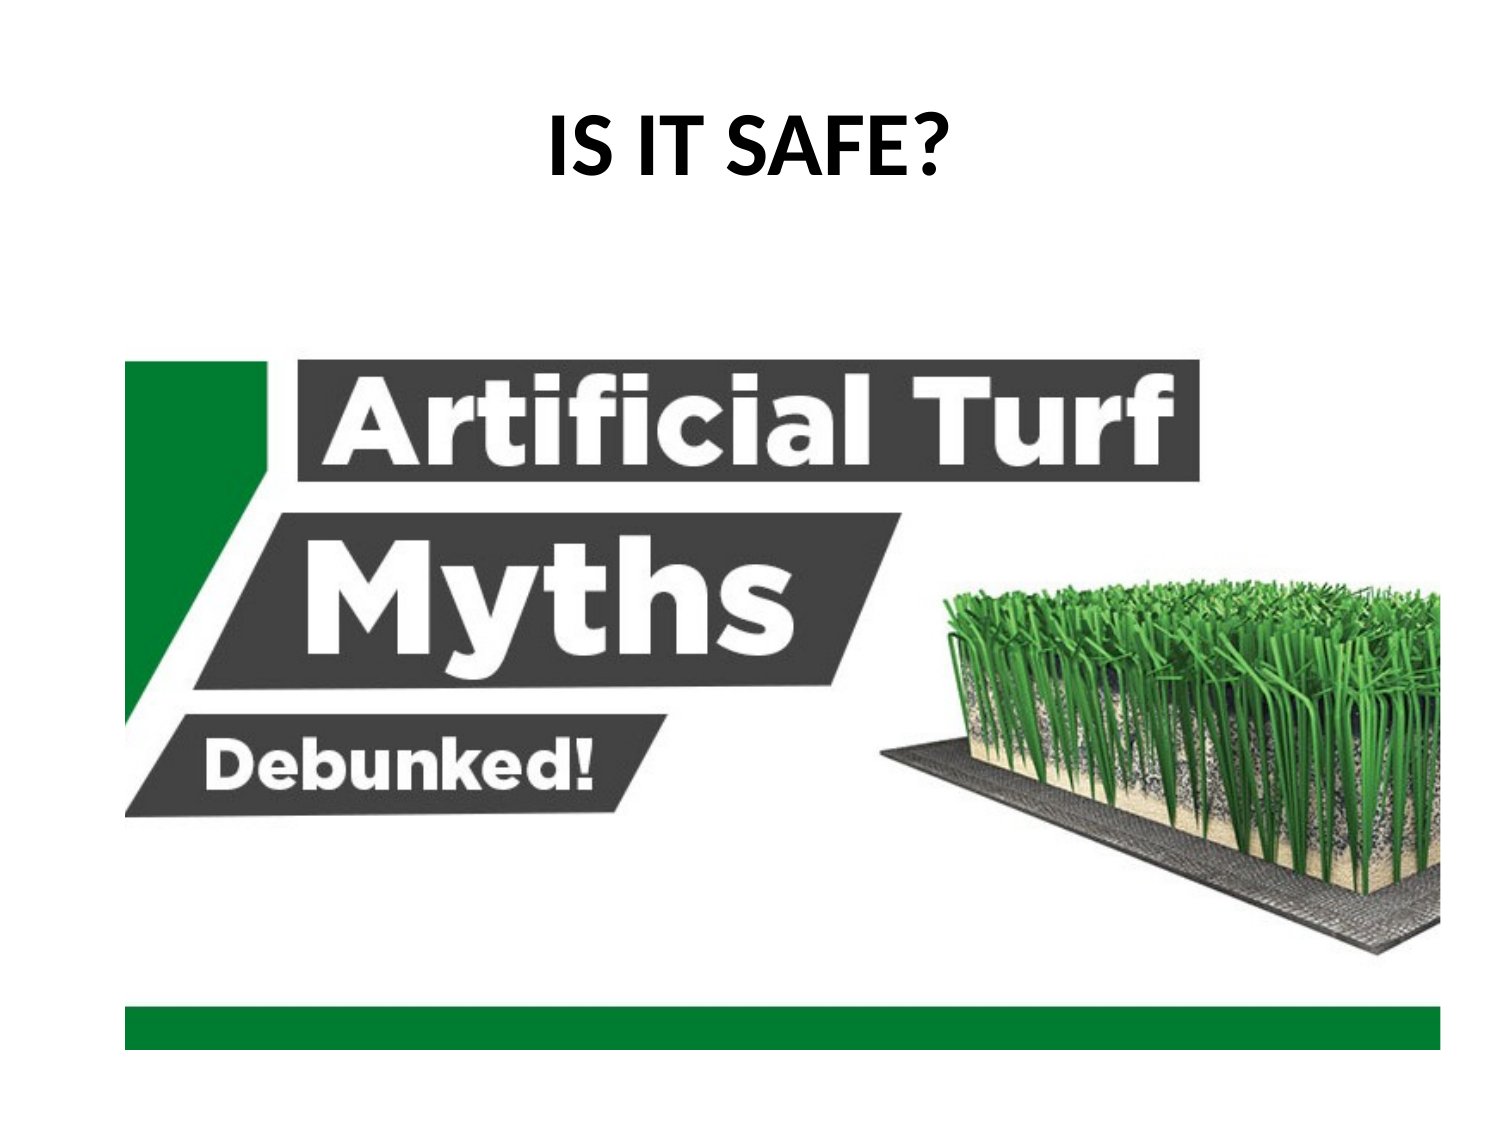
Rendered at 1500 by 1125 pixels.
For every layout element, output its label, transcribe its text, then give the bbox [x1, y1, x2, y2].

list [124, 224, 1441, 1051]
title IS IT SAFE? [75, 45, 1425, 233]
